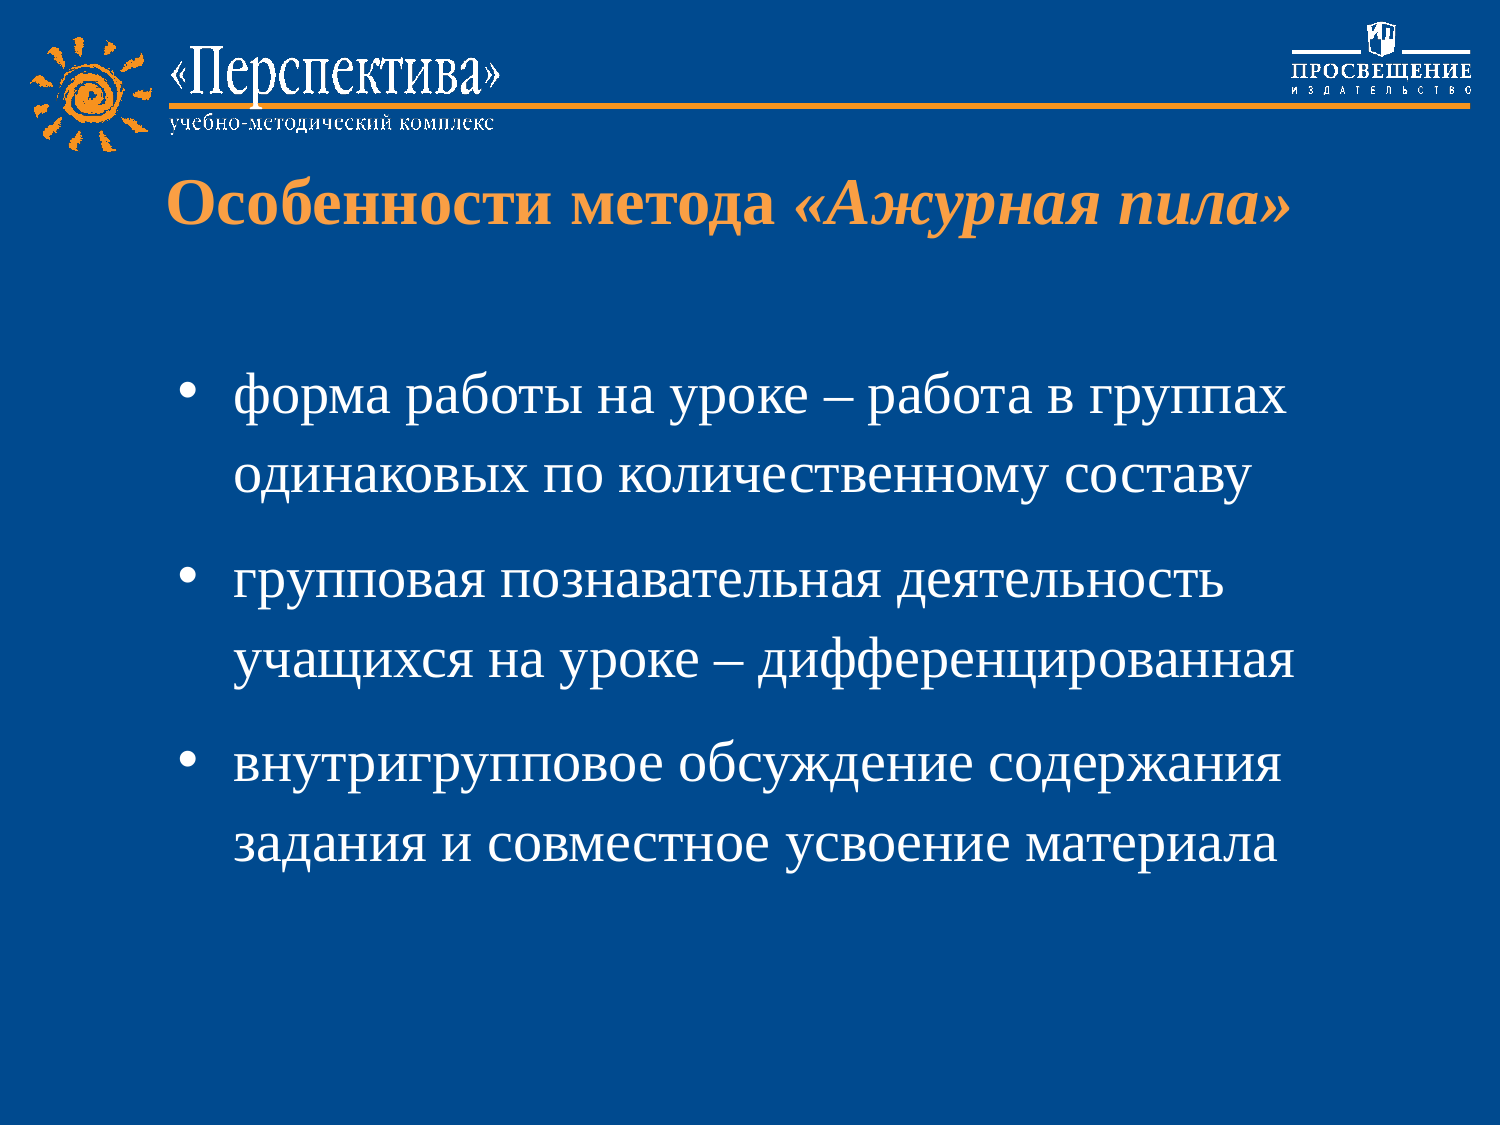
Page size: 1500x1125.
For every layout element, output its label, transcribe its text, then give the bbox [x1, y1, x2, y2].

list форма работы на уроке – работа в группах одинаковых по количественному составу групповая познавательная деятельность учащихся на уроке – дифференцированная внутригрупповое обсуждение содержания задания и совместное усвоение материала [162, 337, 1475, 1080]
title Особенности метода «Ажурная пила» [150, 125, 1475, 313]
picture [0, 0, 1500, 185]
